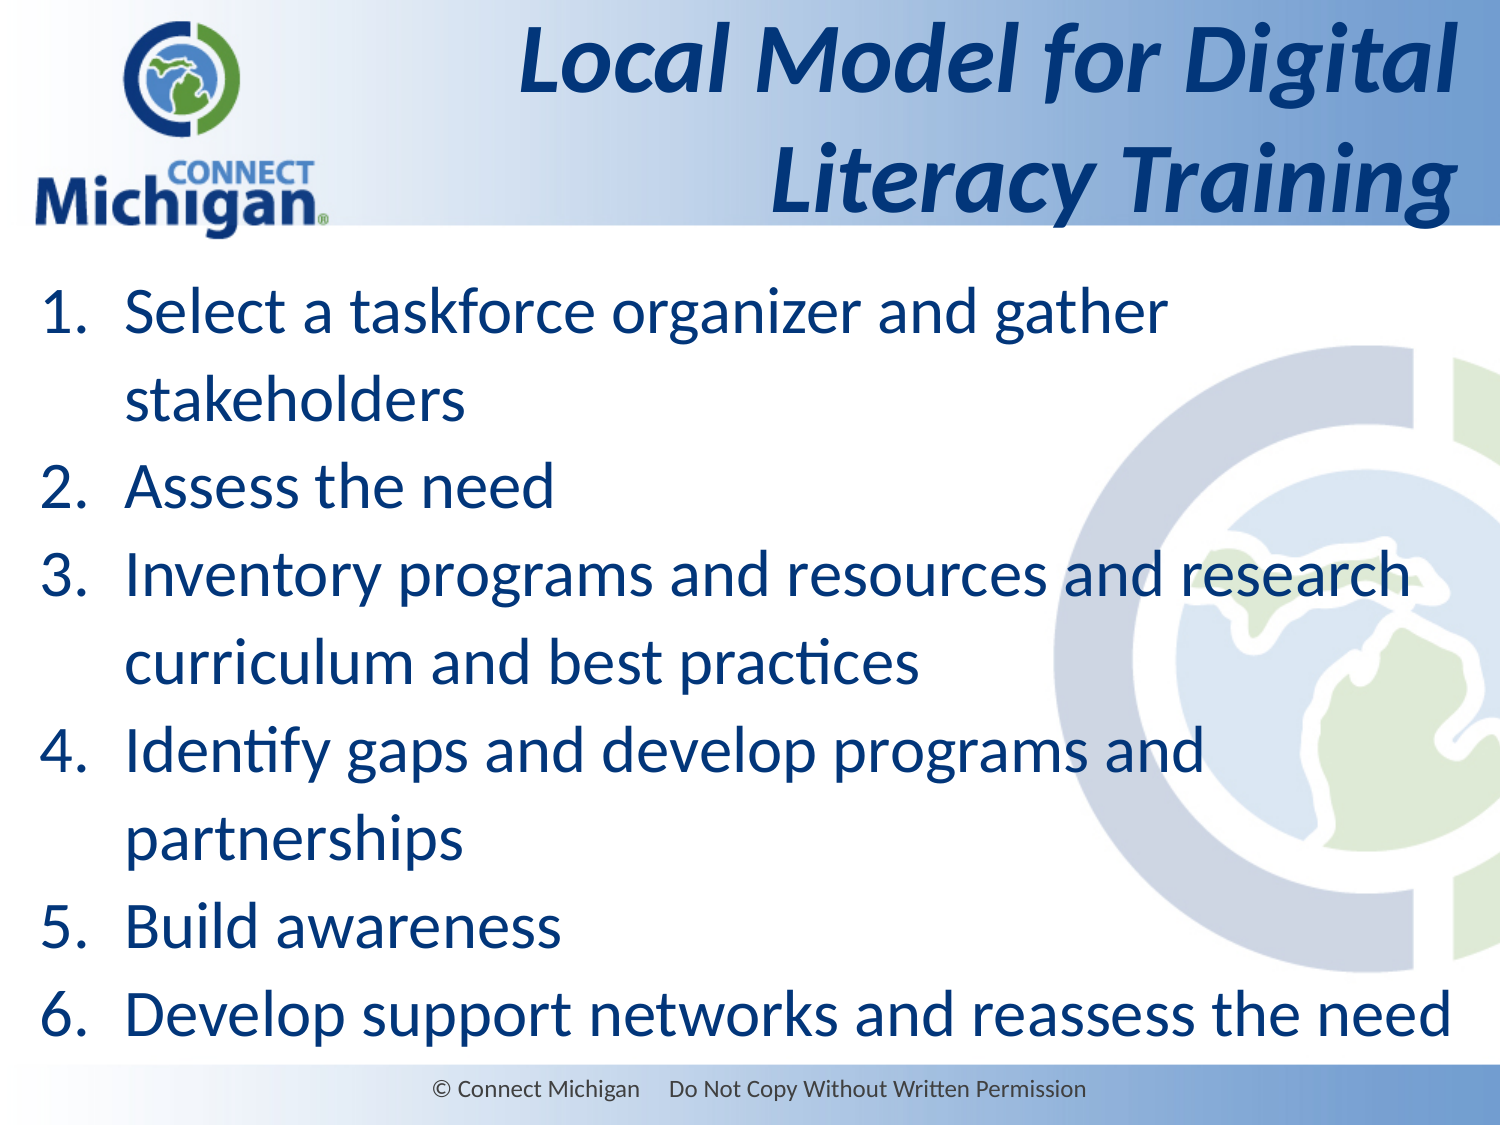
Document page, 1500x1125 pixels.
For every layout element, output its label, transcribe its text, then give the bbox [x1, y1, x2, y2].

picture [0, 0, 1500, 1125]
footer © Connect Michigan Do Not Copy Without Written Permission [62, 1065, 1458, 1125]
list Select a taskforce organizer and gather stakeholders Assess the need Inventory programs and resources and research curriculum and best practices Identify gaps and develop programs and partnerships Build awareness Develop support networks and reassess the need [24, 250, 1488, 1064]
title Local Model for Digital Literacy Training [381, 0, 1475, 225]
